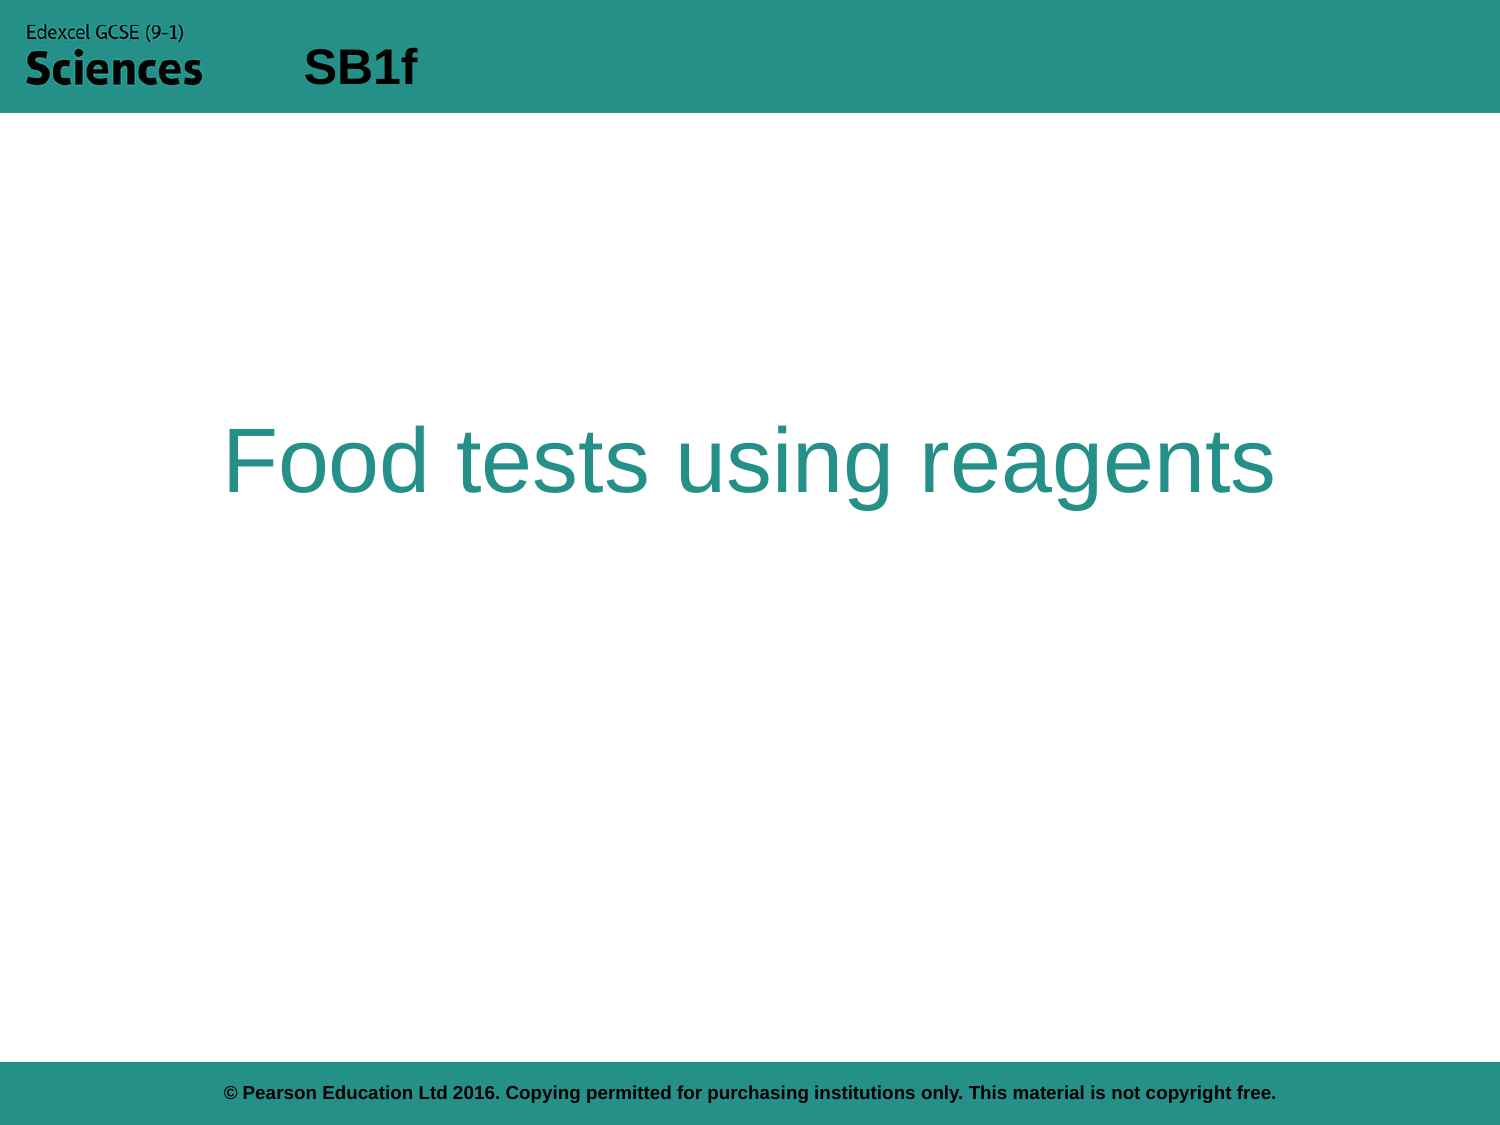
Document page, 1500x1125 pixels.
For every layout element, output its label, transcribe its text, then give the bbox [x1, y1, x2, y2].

footer © Pearson Education Ltd 2016. Copying permitted for purchasing institutions only. This material is not copyright free. [0, 1060, 1500, 1125]
title Food tests using reagents [112, 349, 1388, 563]
picture [0, 0, 1500, 113]
